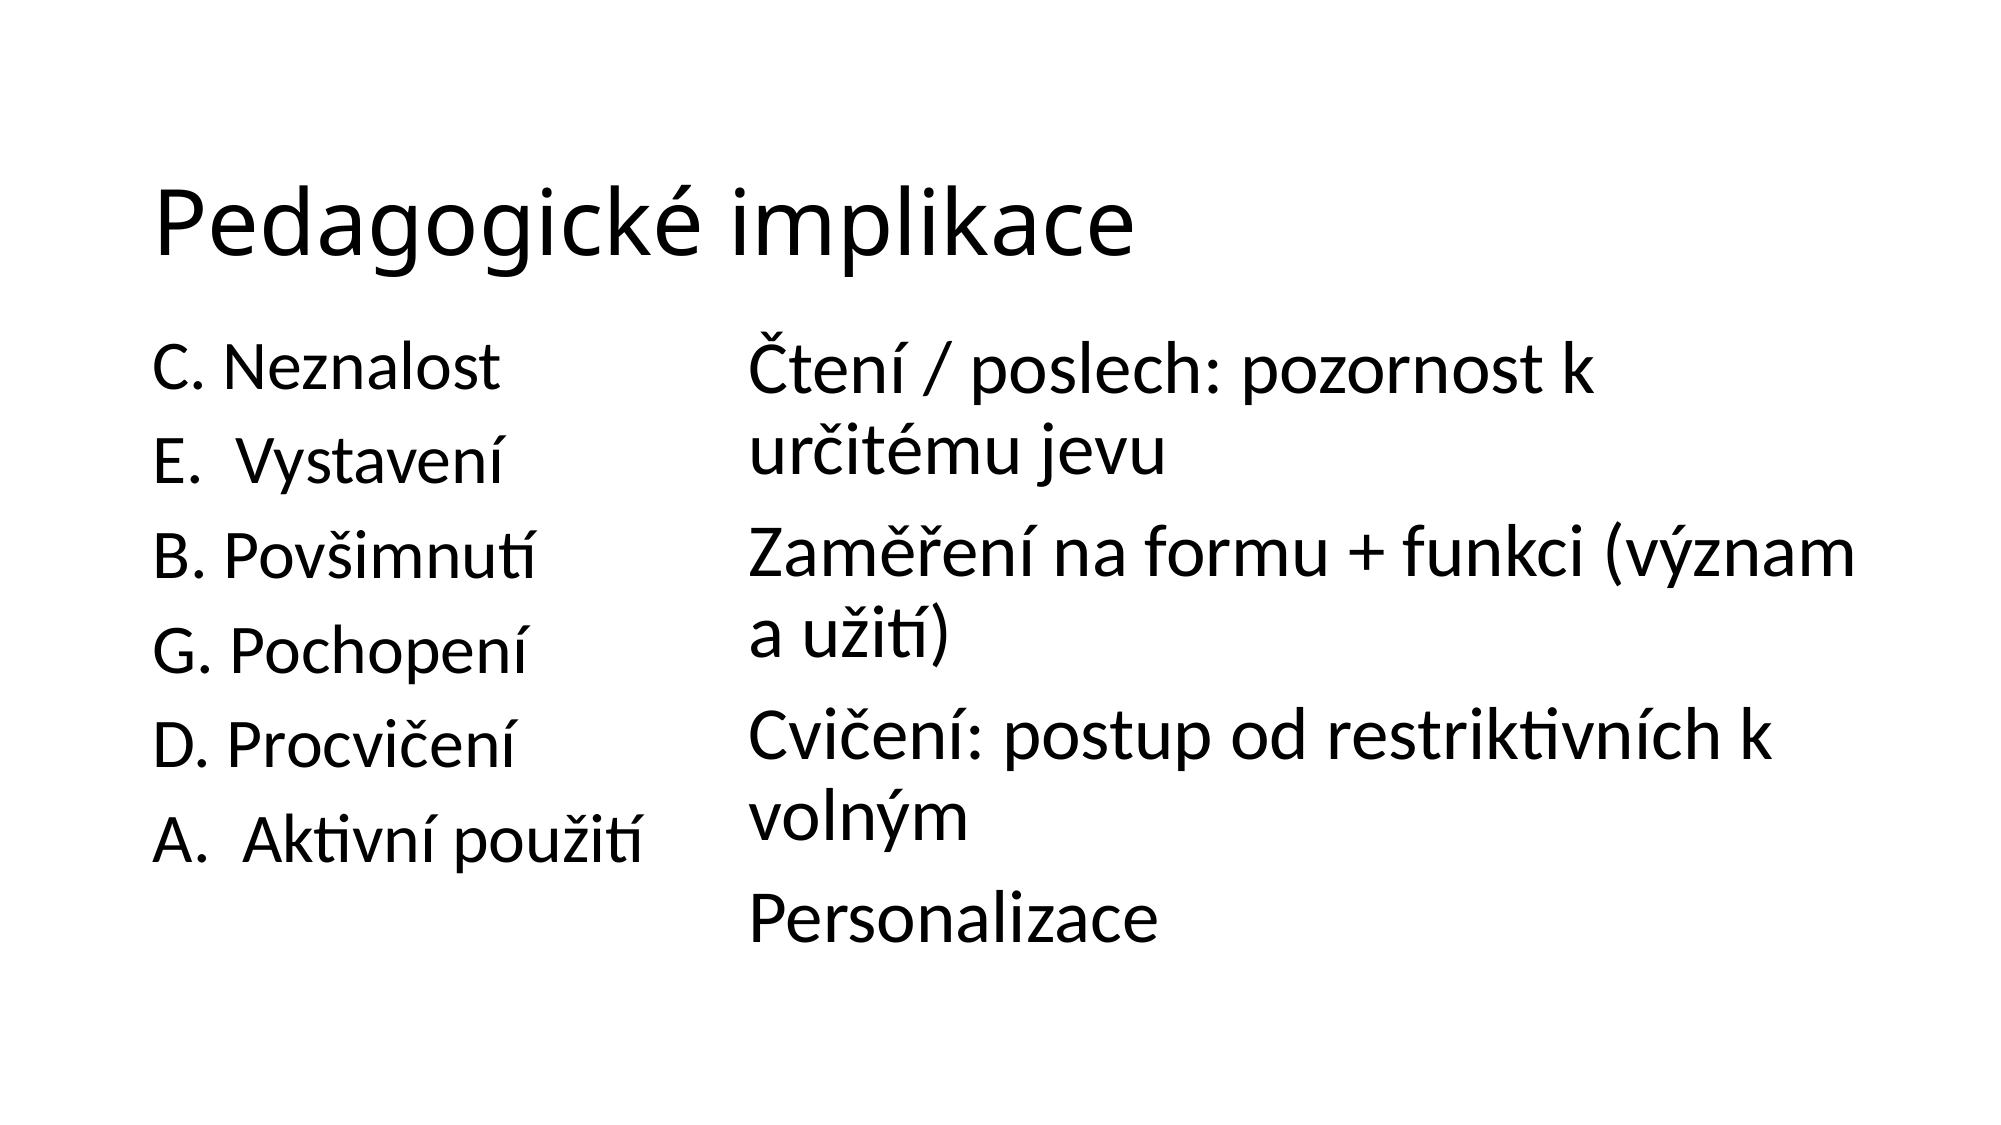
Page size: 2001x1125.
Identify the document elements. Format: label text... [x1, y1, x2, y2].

list Čtení / poslech: pozornost k určitému jevu Zaměření na formu + funkci (význam a užití) Cvičení: postup od restriktivních k volným Personalizace [733, 321, 1879, 1036]
list C. Neznalost E. Vystavení B. Povšimnutí G. Pochopení D. Procvičení A. Aktivní použití [137, 321, 733, 888]
title Pedagogické implikace [137, 160, 1830, 291]
